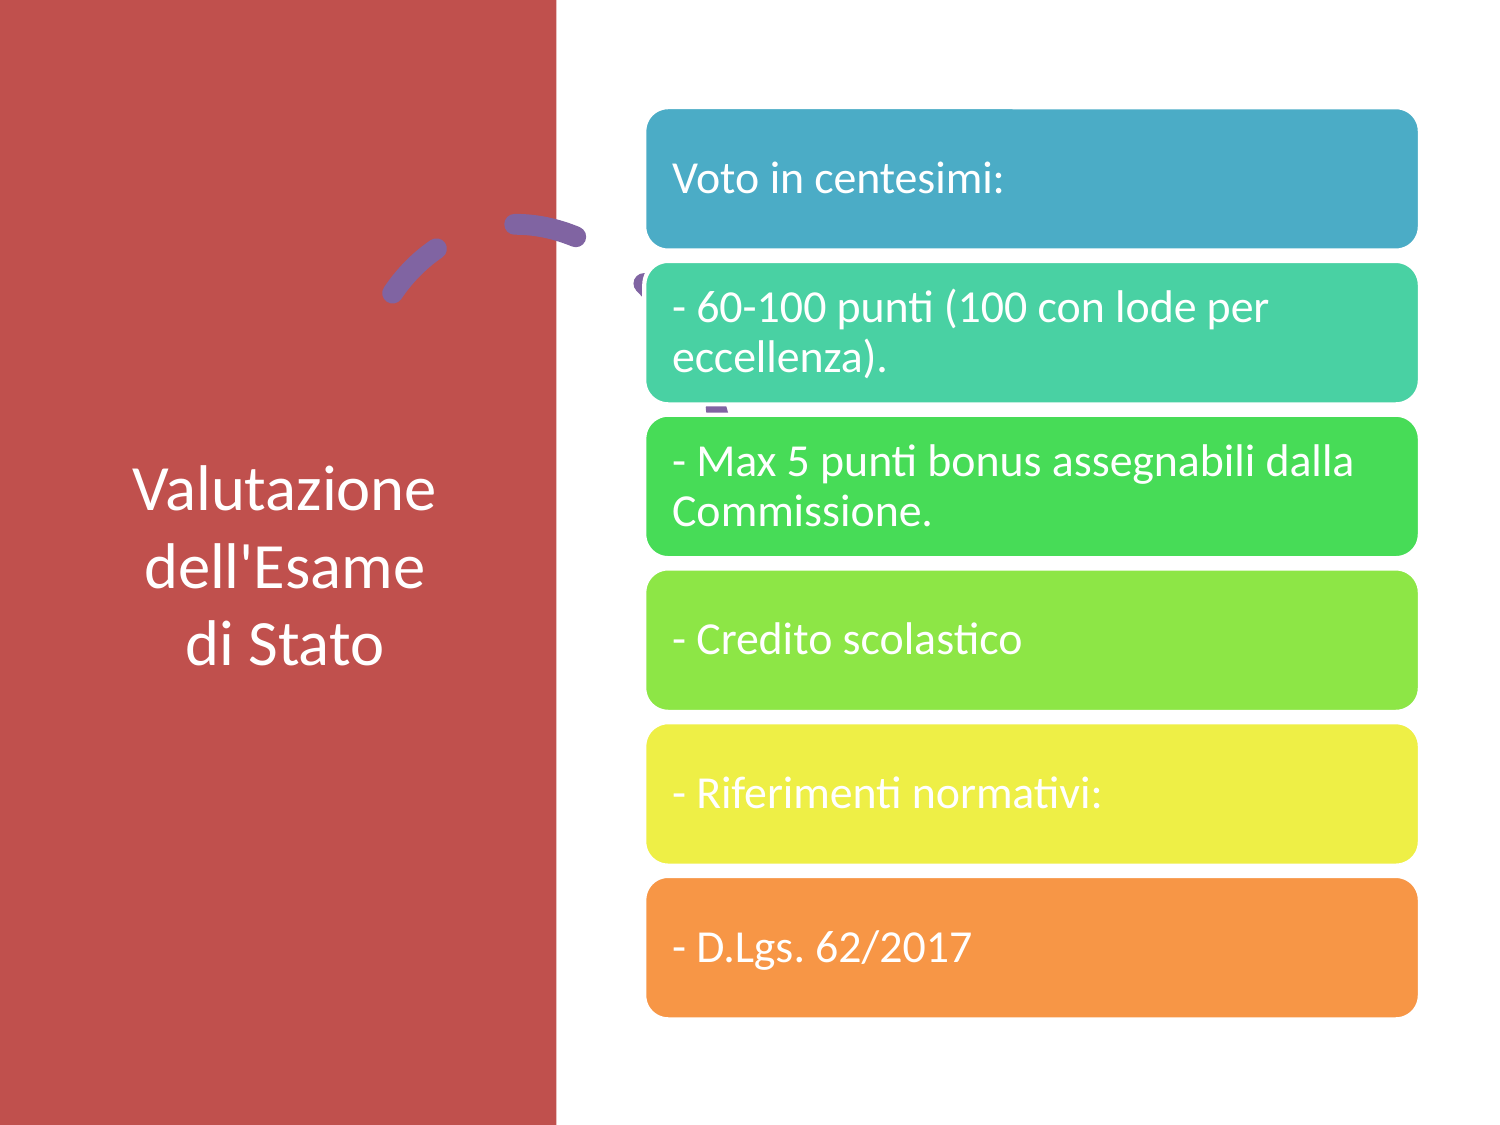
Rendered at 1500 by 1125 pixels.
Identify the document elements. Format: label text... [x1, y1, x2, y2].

title Valutazione dell'Esame di Stato [103, 105, 467, 1020]
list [644, 106, 1421, 1020]
text_box [467, 223, 638, 467]
text_box [0, 0, 558, 1125]
text_box [558, 0, 1500, 1125]
